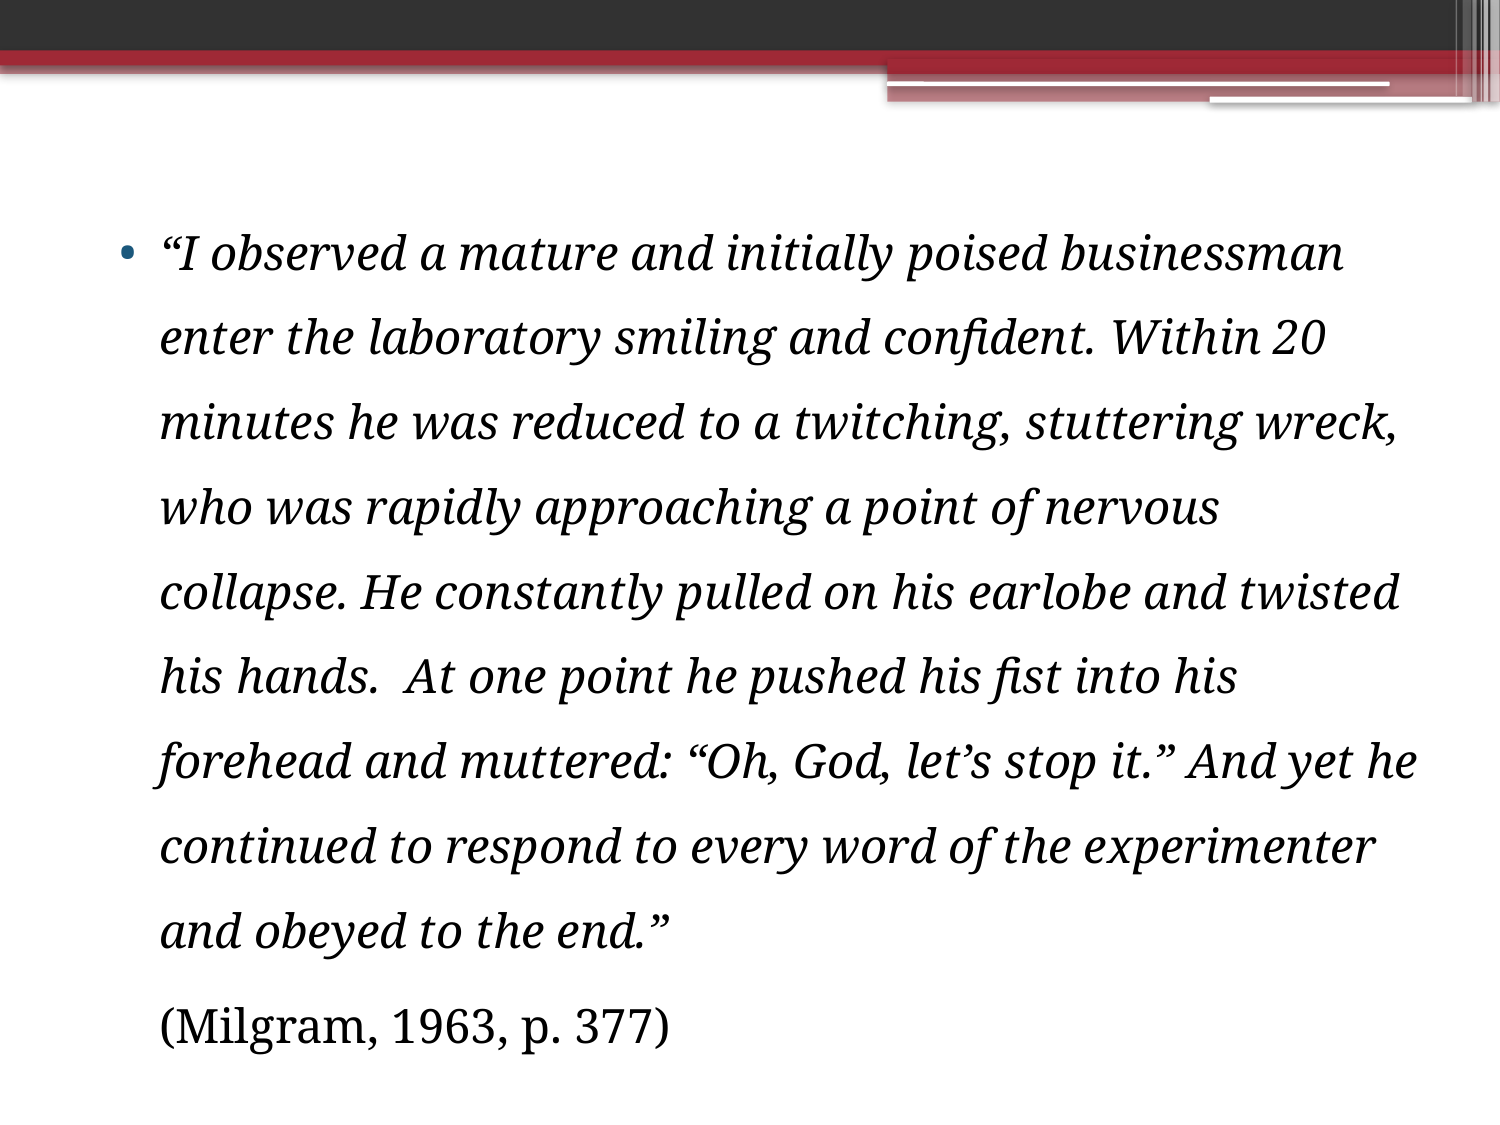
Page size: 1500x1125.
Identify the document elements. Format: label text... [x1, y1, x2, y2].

list “I observed a mature and initially poised businessman enter the laboratory smiling and confident. Within 20 minutes he was reduced to a twitching, stuttering wreck, who was rapidly approaching a point of nervous collapse. He constantly pulled on his earlobe and twisted his hands. At one point he pushed his fist into his forehead and muttered: “Oh, God, let’s stop it.” And yet he continued to respond to every word of the experimenter and obeyed to the end.” (Milgram, 1963, p. 377) [87, 187, 1438, 1063]
